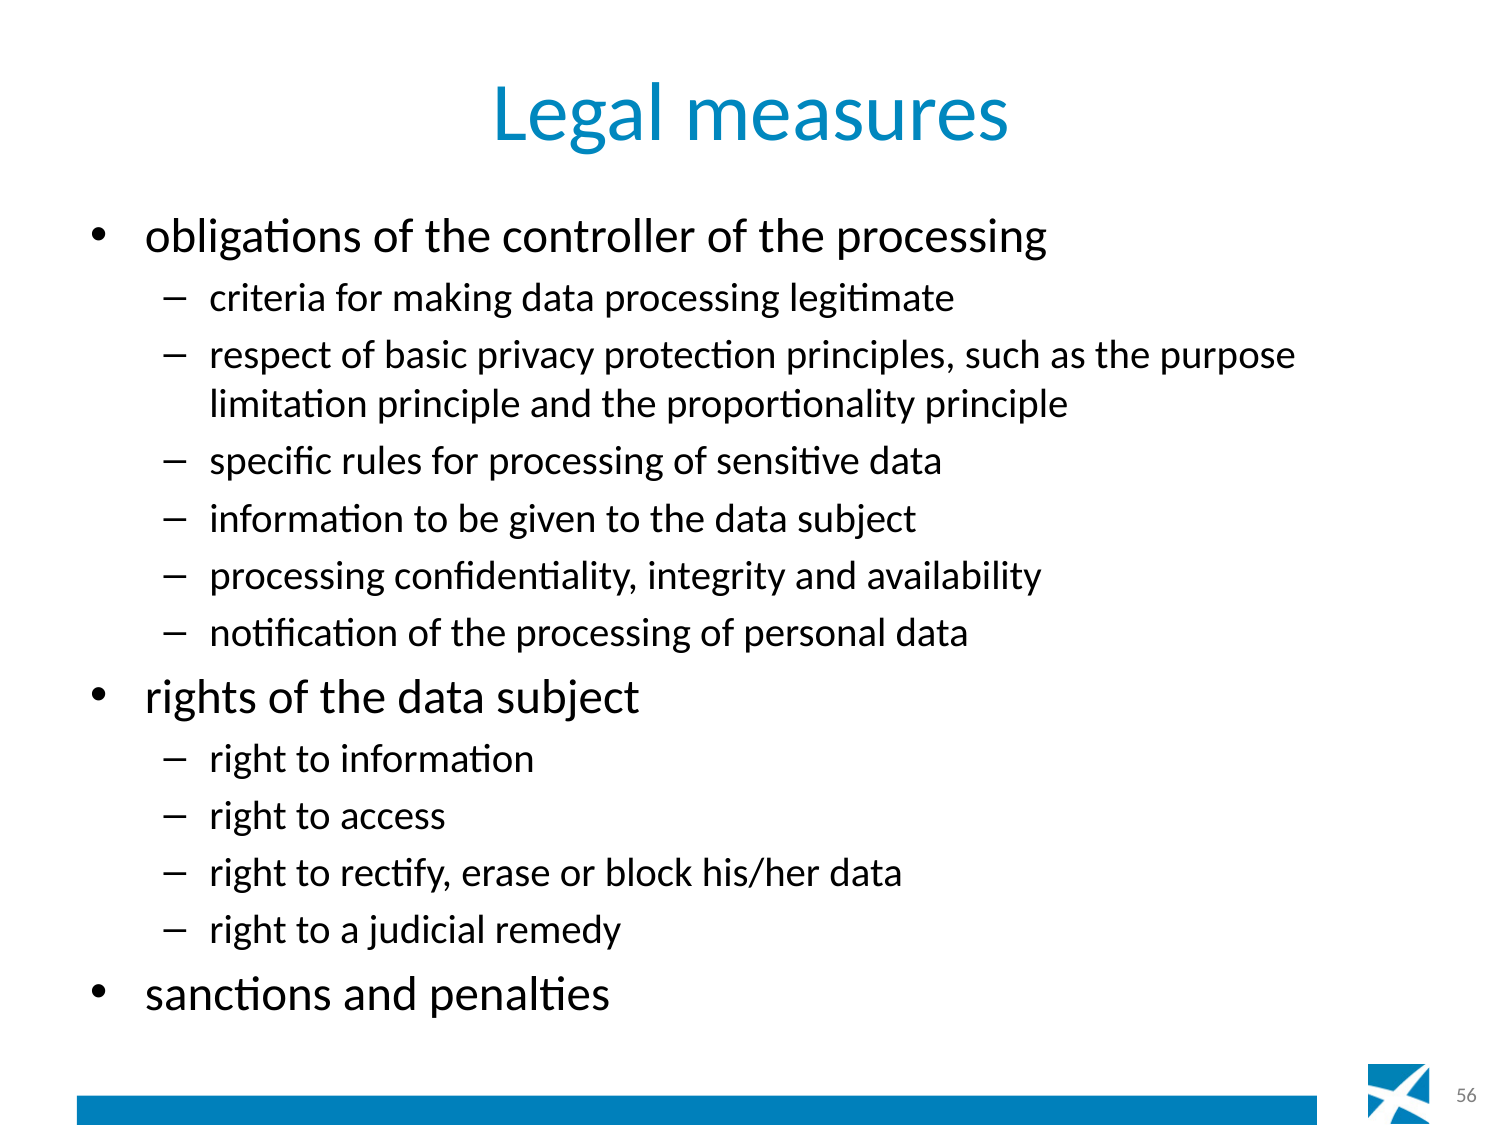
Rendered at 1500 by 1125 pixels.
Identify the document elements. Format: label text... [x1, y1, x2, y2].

list obligations of the controller of the processing criteria for making data processing legitimate respect of basic privacy protection principles, such as the purpose limitation principle and the proportionality principle specific rules for processing of sensitive data information to be given to the data subject processing confidentiality, integrity and availability notification of the processing of personal data rights of the data subject right to information right to access right to rectify, erase or block his/her data right to a judicial remedy sanctions and penalties [75, 196, 1425, 1035]
slide_number 56 [1368, 1064, 1492, 1125]
title Legal measures [76, 30, 1427, 183]
